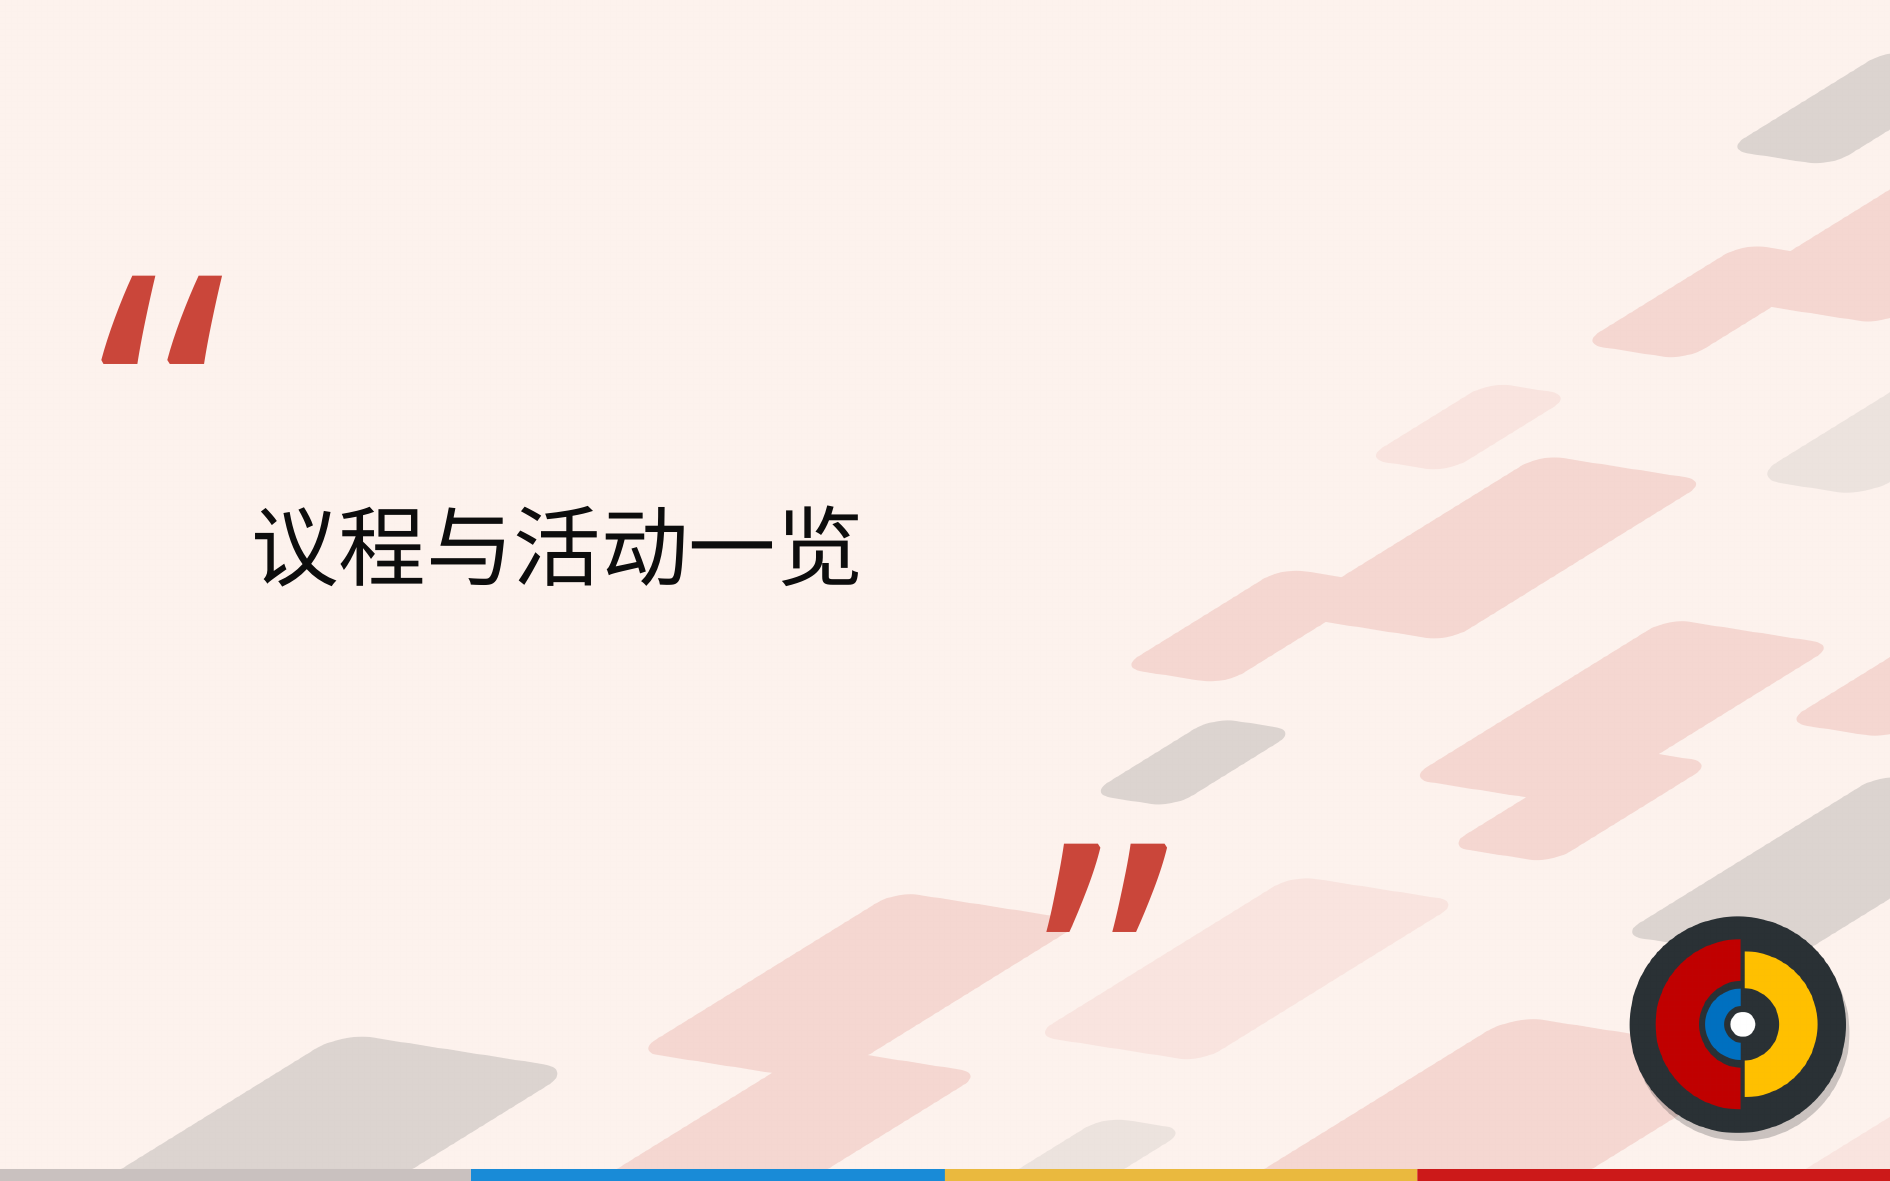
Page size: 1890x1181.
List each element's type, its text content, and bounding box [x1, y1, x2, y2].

picture [0, 0, 1890, 1169]
list 议程与活动一览 [224, 197, 1063, 872]
